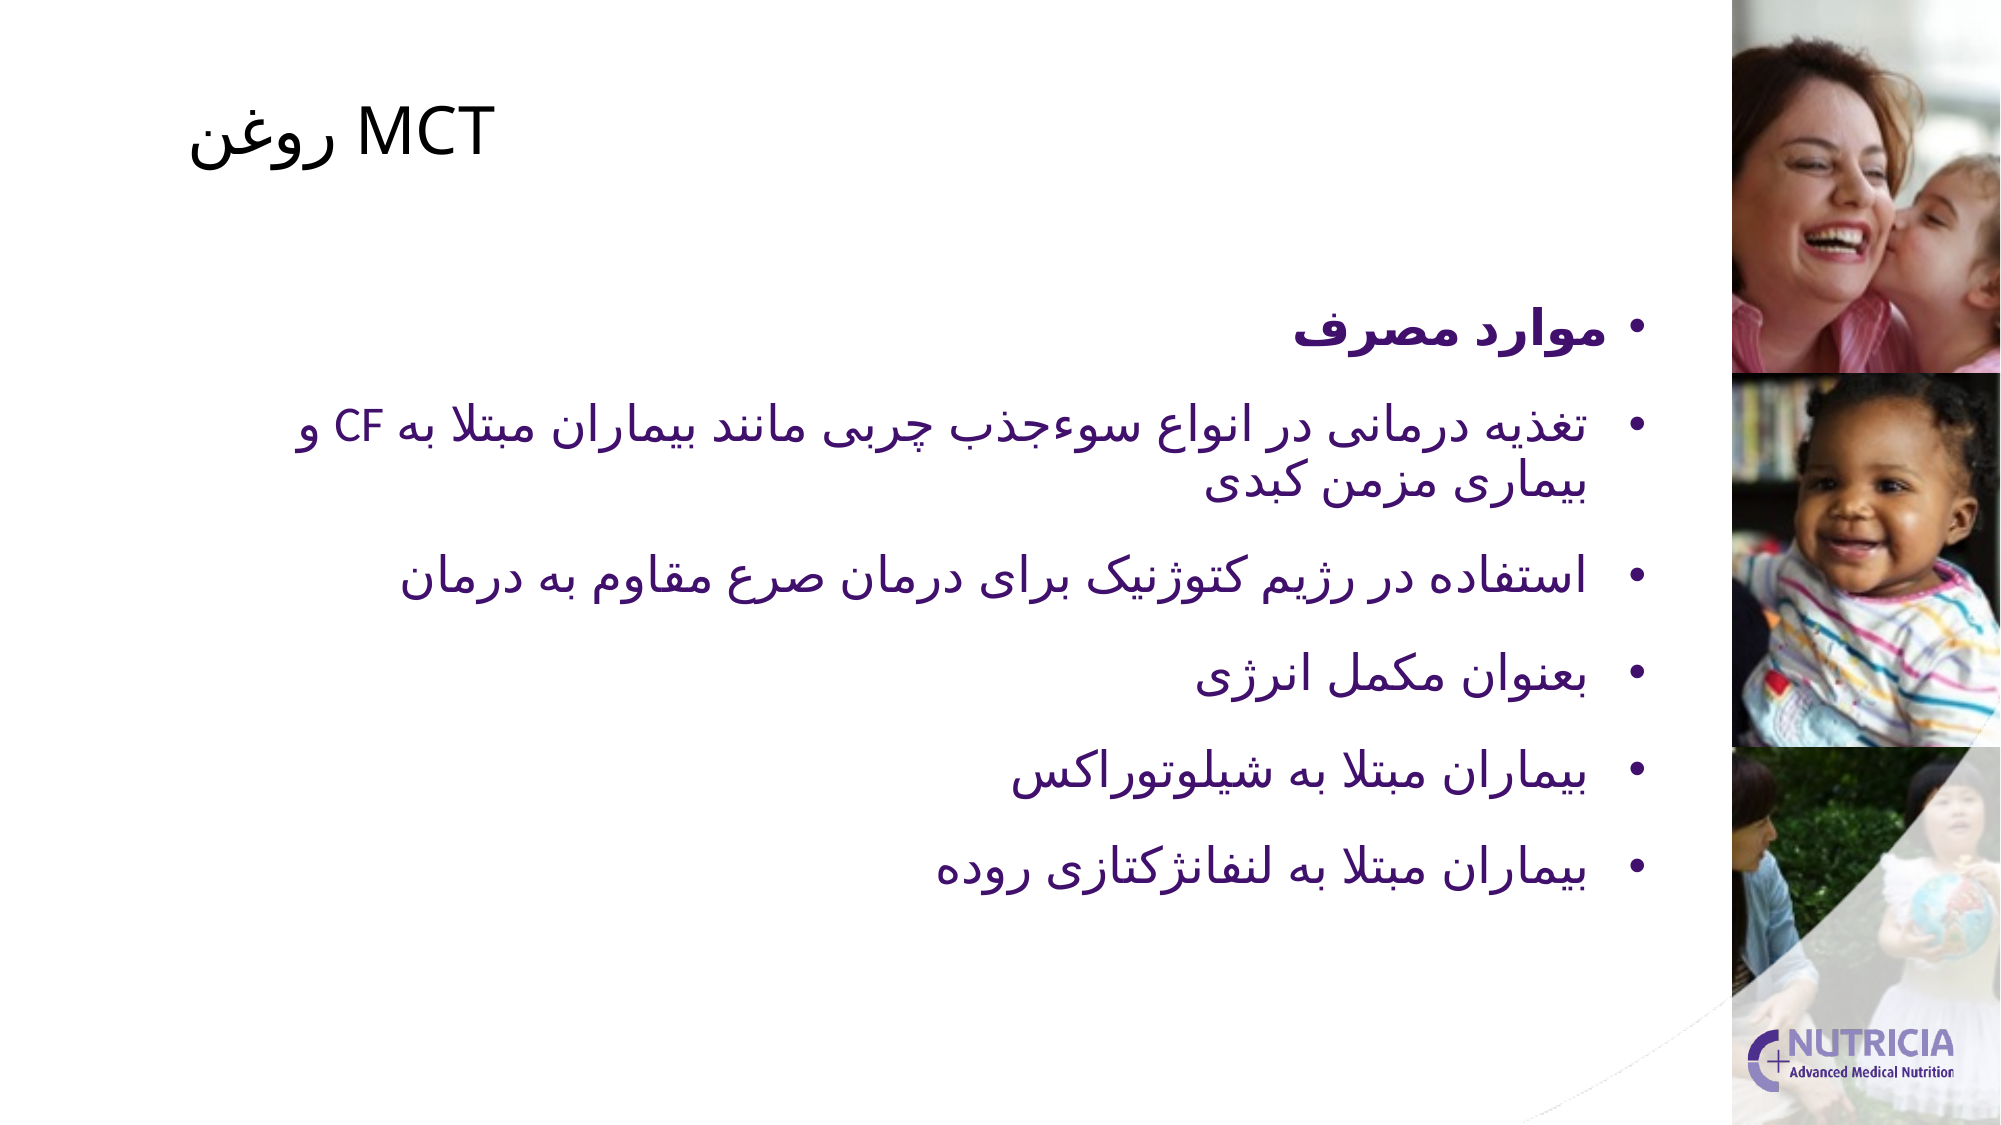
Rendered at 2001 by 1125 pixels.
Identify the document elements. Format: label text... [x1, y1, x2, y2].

list موارد مصرف تغذیه درمانی در انواع سوءجذب چربی مانند بیماران مبتلا به CF و بیماری مزمن کبدی استفاده در رژیم کتوژنیک برای درمان صرع مقاوم به درمان بعنوان مکمل انرژی بیماران مبتلا به شیلوتوراکس بیماران مبتلا به لنفانژکتازی روده [172, 294, 1661, 883]
title روغن MCT [172, 83, 1622, 184]
picture [1732, 0, 2001, 1125]
